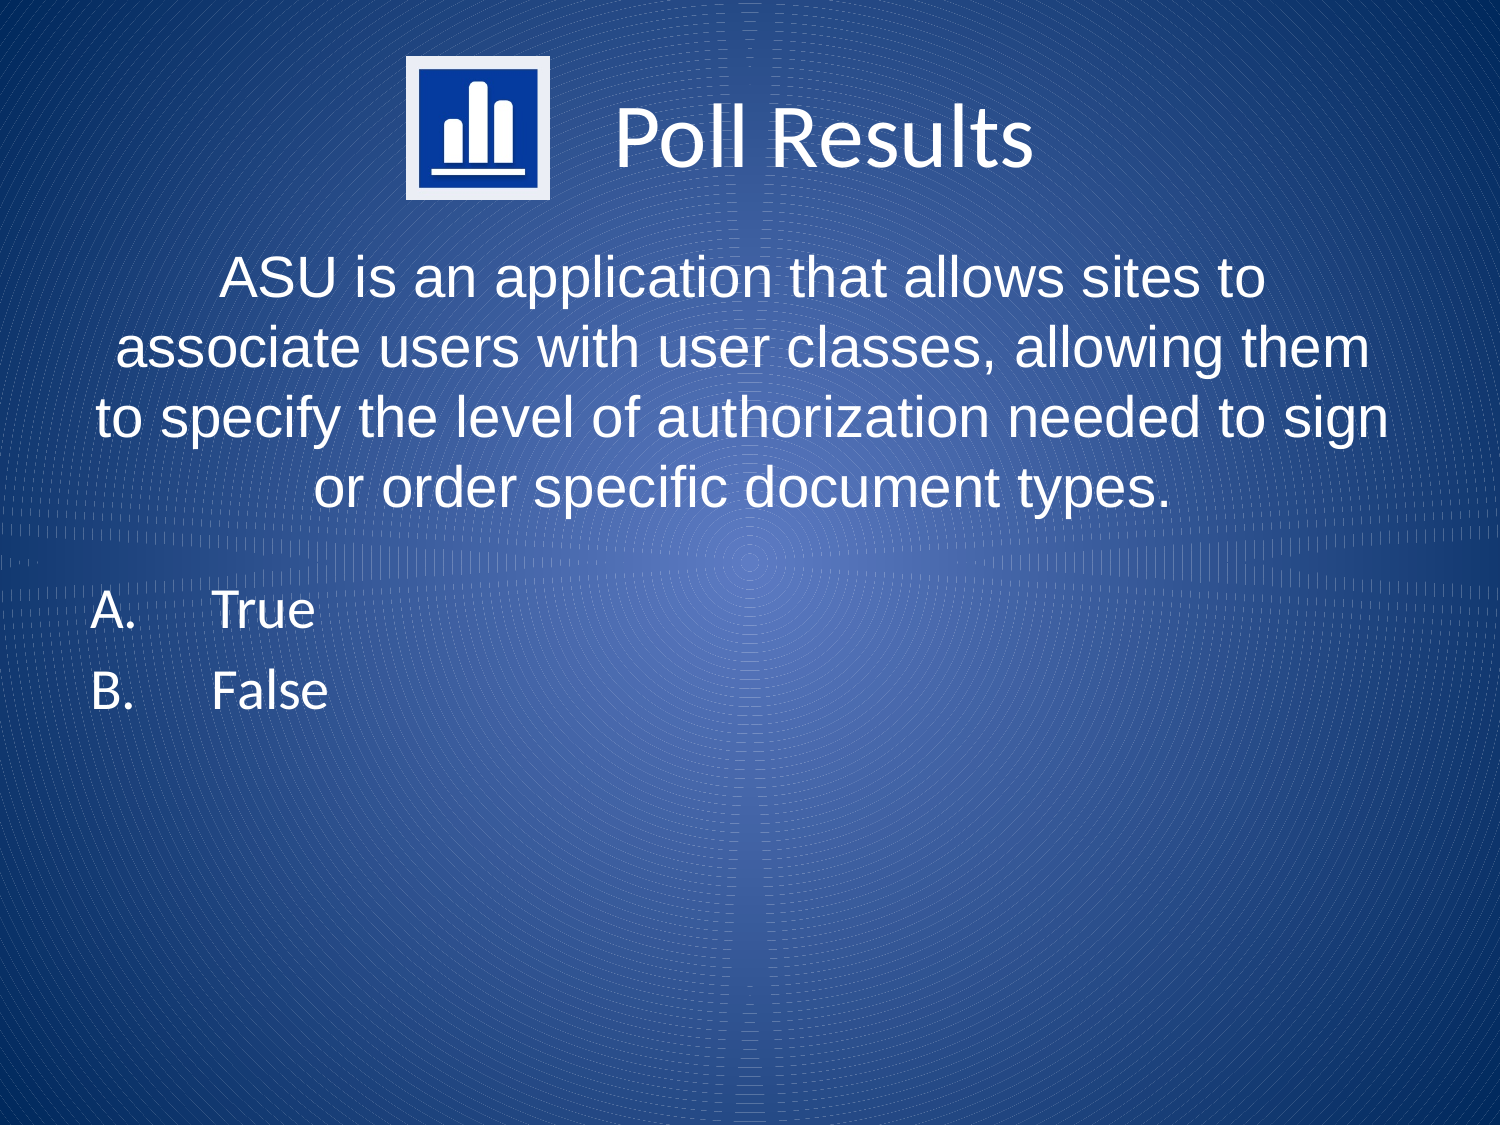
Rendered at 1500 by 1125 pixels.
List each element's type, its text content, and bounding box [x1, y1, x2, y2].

text_box ASU is an application that allows sites to associate users with user classes, allowing them to specify the level of authorization needed to sign or order specific document types. [74, 232, 1413, 527]
title Poll Results [150, 37, 1500, 225]
list True False [0, 562, 700, 1025]
picture [405, 55, 551, 201]
